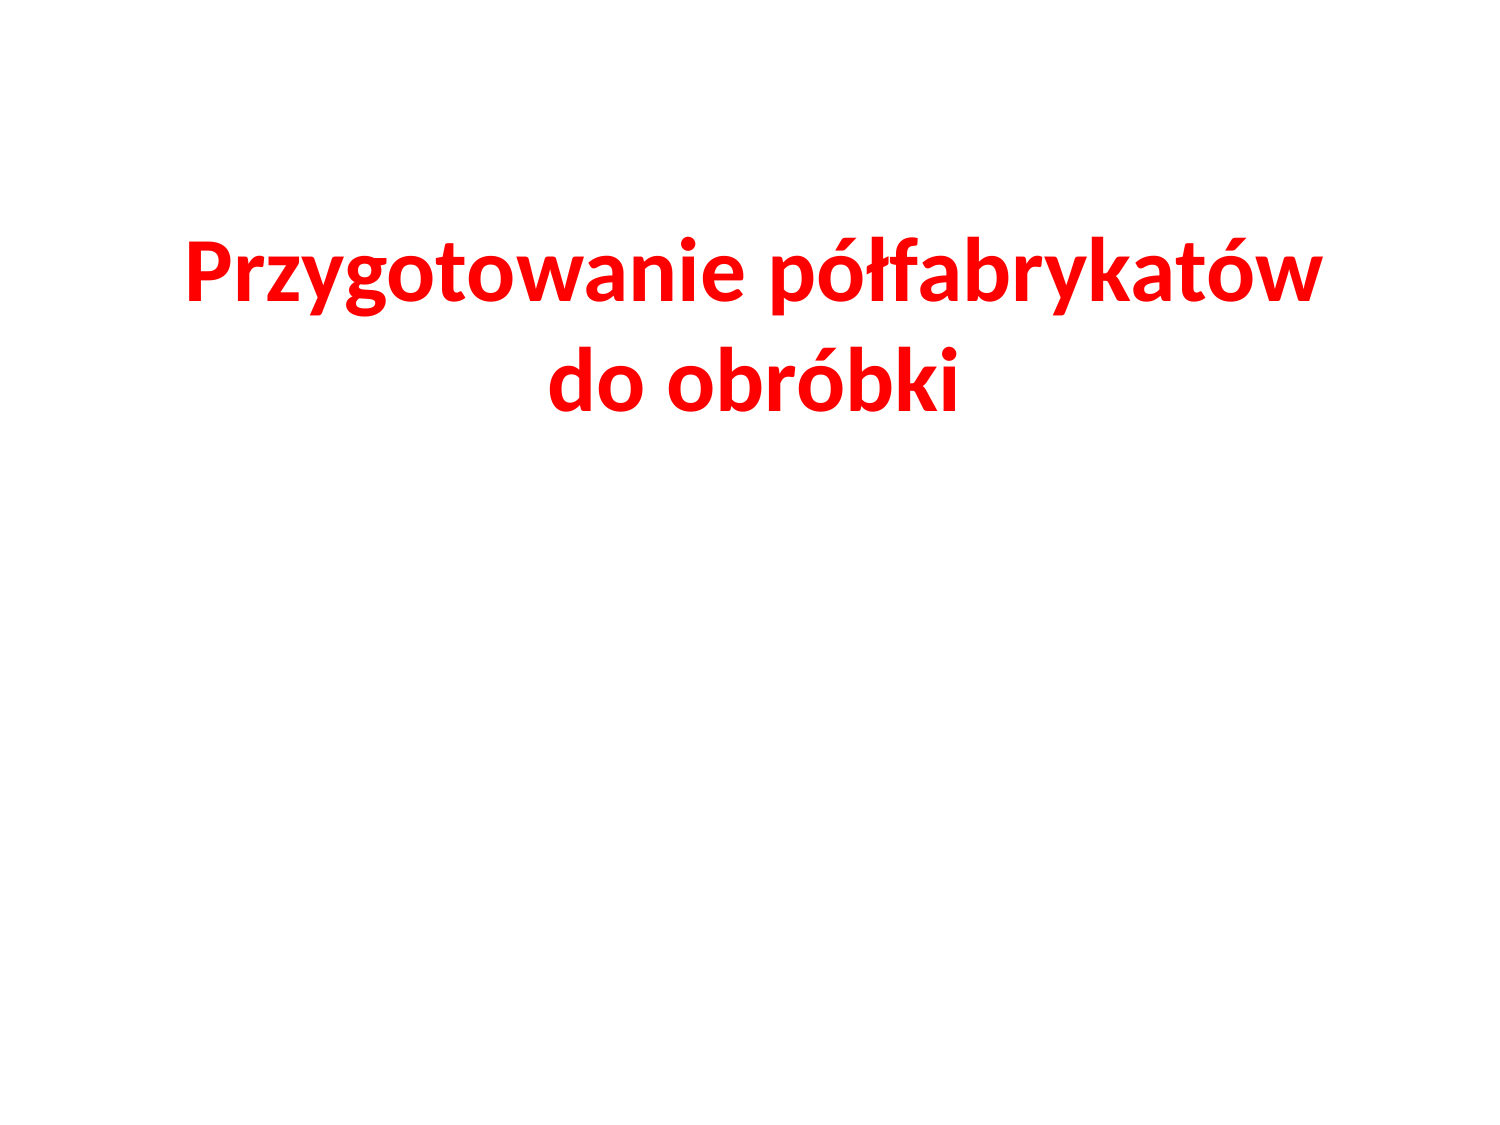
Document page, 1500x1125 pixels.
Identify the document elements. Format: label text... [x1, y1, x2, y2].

title Przygotowanie półfabrykatów do obróbki [117, 199, 1393, 441]
